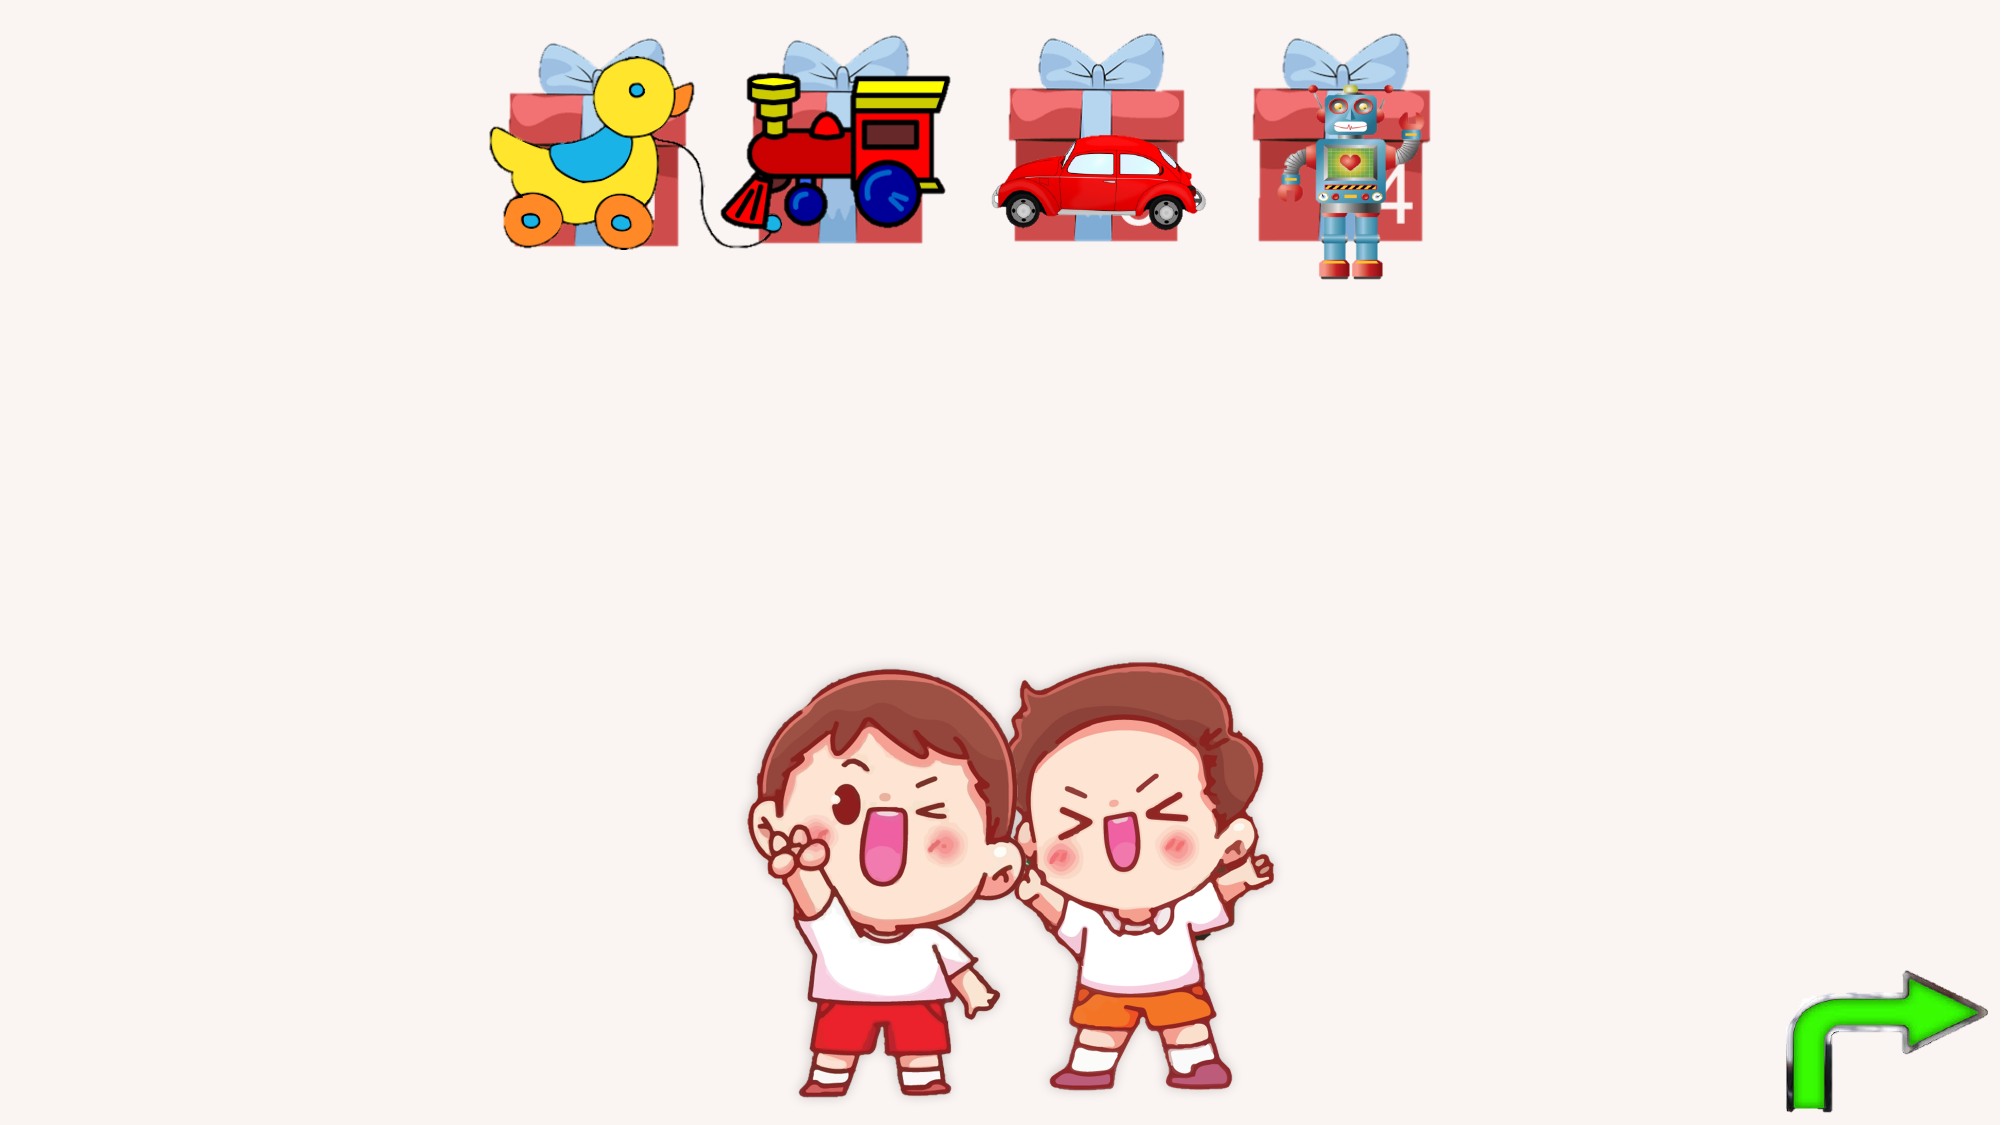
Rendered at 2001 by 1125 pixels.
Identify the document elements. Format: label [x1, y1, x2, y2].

picture [489, 32, 969, 292]
picture [975, 30, 1222, 294]
picture [1786, 970, 1988, 1115]
picture [1234, 30, 1467, 294]
picture [747, 662, 1274, 1104]
